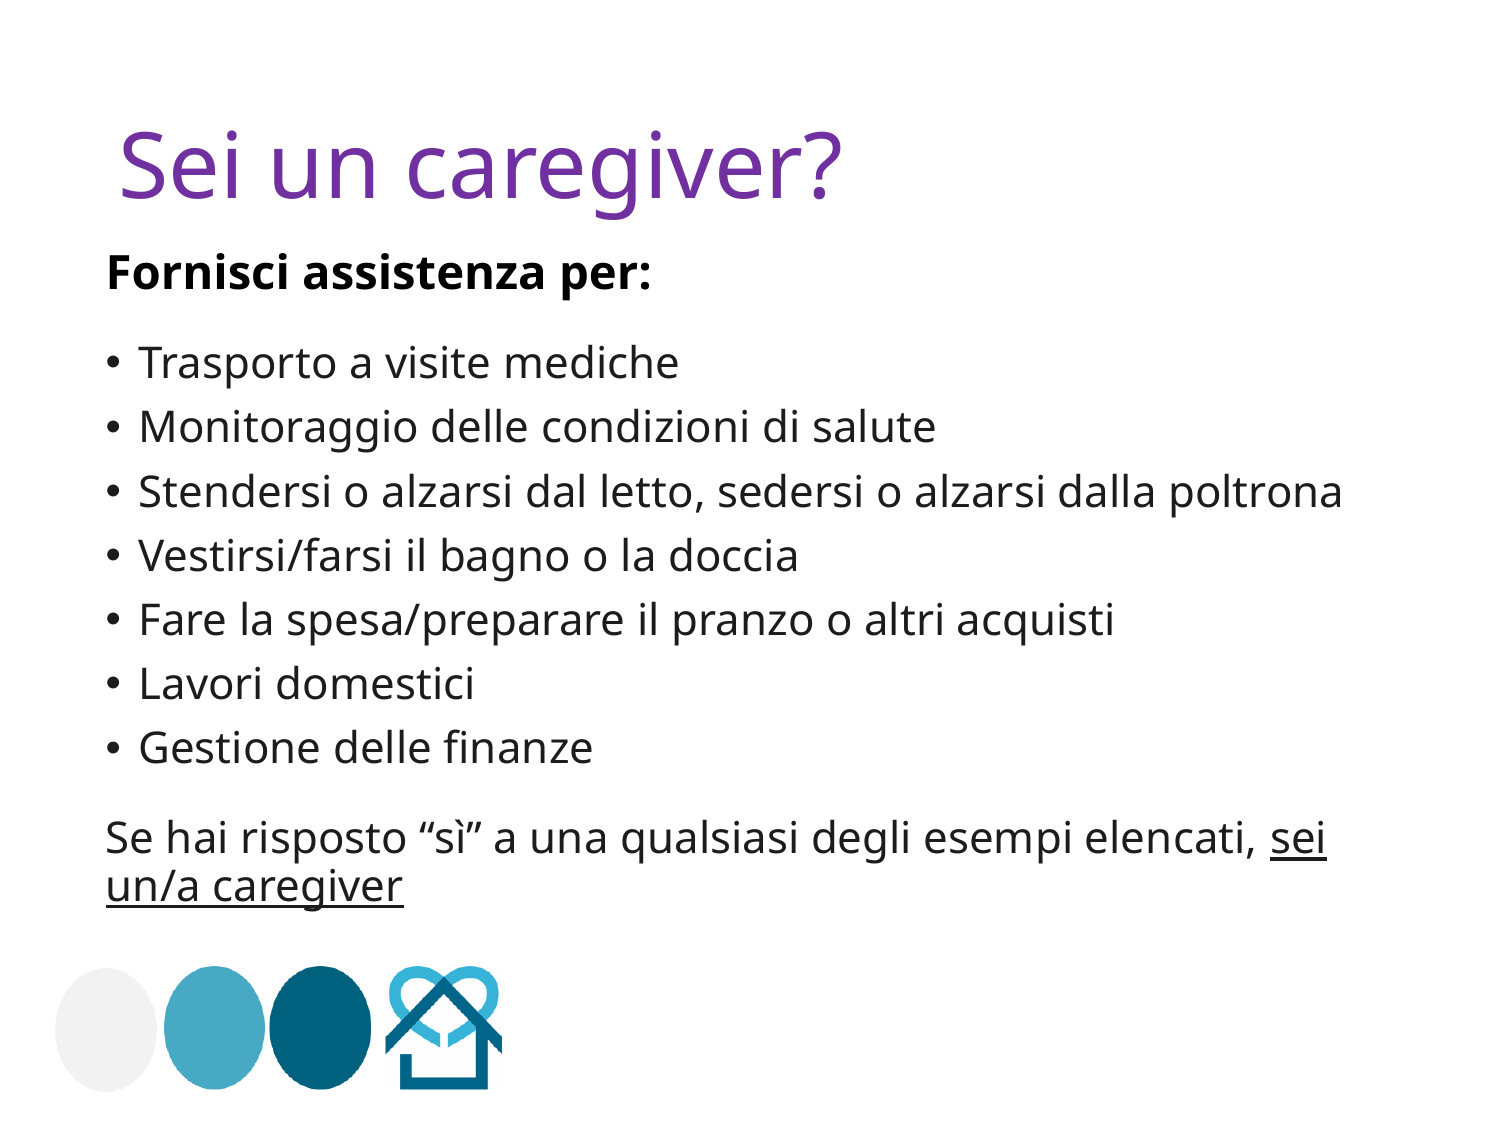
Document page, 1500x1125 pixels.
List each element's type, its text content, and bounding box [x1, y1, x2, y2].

title Sei un caregiver? [103, 59, 1397, 278]
picture [31, 941, 520, 1112]
list Fornisci assistenza per: Trasporto a visite mediche Monitoraggio delle condizioni di salute Stendersi o alzarsi dal letto, sedersi o alzarsi dalla poltrona Vestirsi/farsi il bagno o la doccia Fare la spesa/preparare il pranzo o altri acquisti Lavori domestici Gestione delle finanze Se hai risposto “sì” a una qualsiasi degli esempi elencati, sei un/a caregiver [90, 241, 1385, 956]
